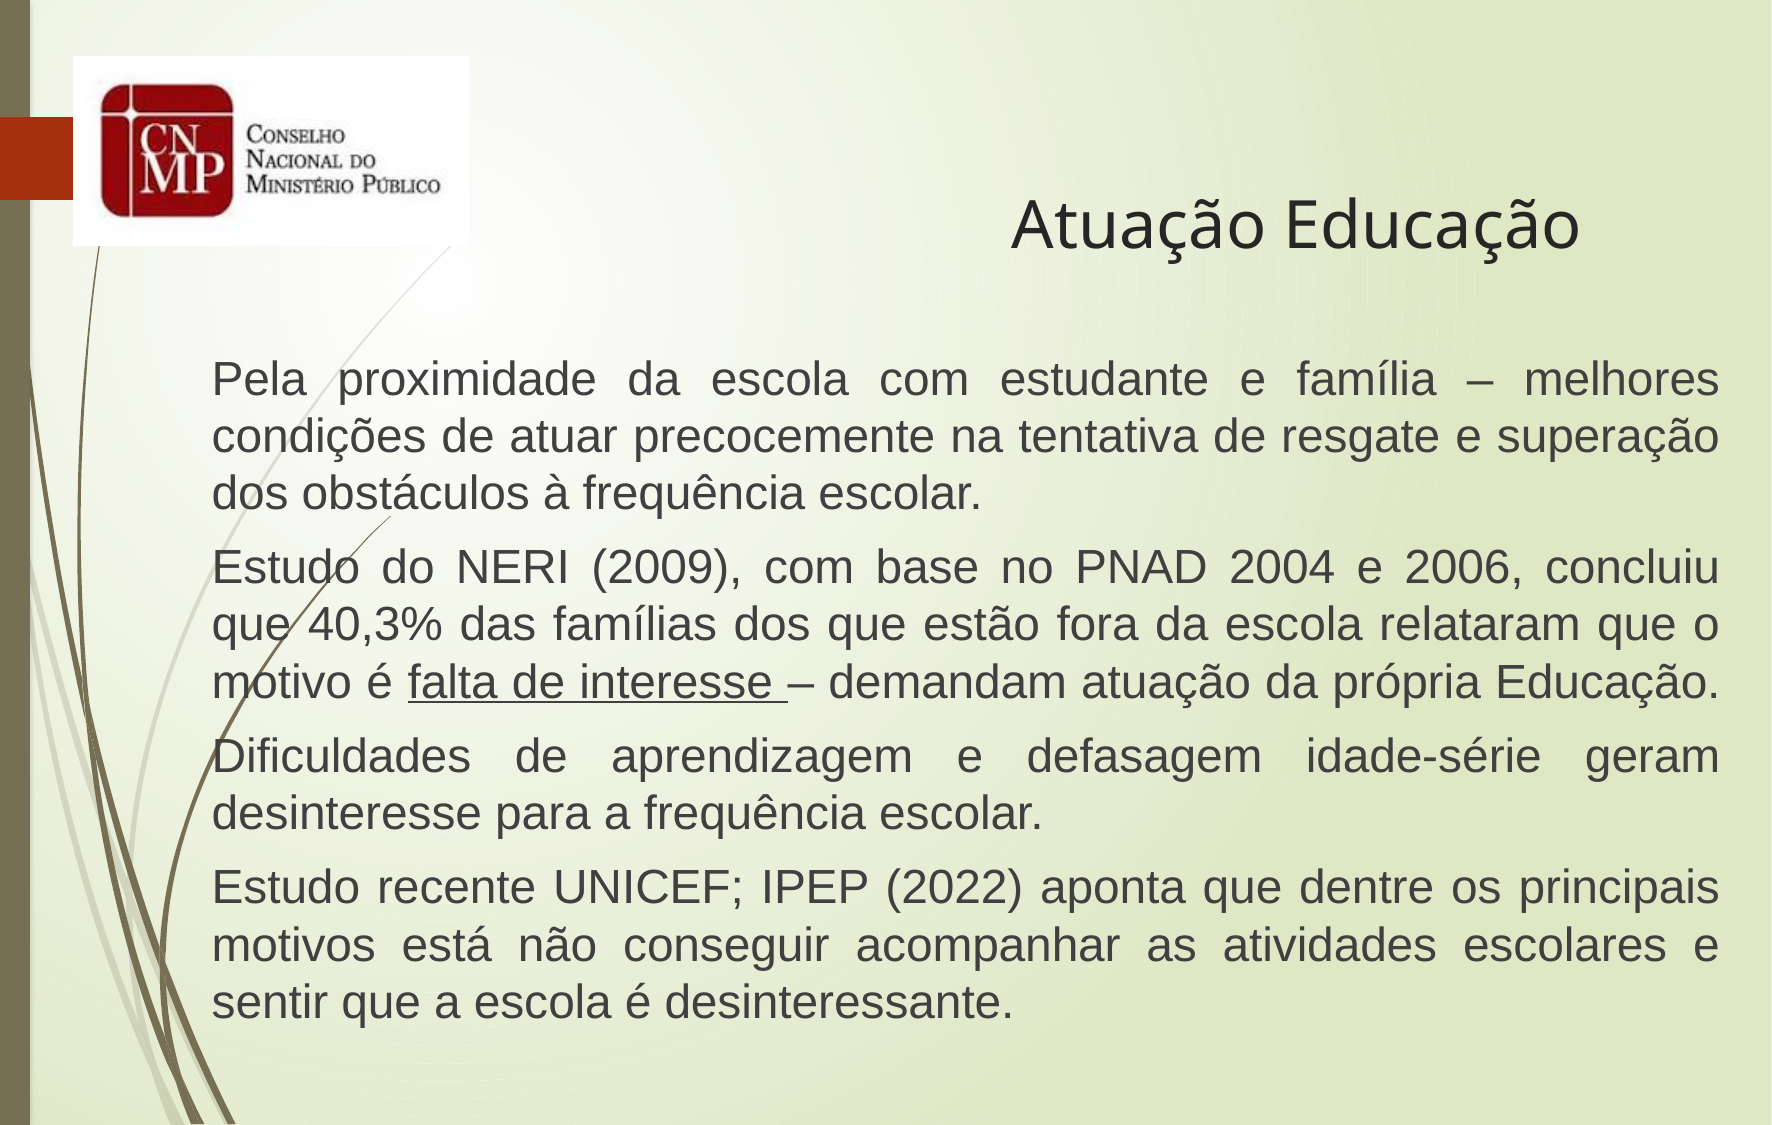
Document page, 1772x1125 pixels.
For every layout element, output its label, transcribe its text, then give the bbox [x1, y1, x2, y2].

picture [72, 55, 469, 246]
title Atuação Educação [270, 158, 1616, 332]
list Pela proximidade da escola com estudante e família – melhores condições de atuar precocemente na tentativa de resgate e superação dos obstáculos à frequência escolar. Estudo do NERI (2009), com base no PNAD 2004 e 2006, concluiu que 40,3% das famílias dos que estão fora da escola relataram que o motivo é falta de interesse – demandam atuação da própria Educação. Dificuldades de aprendizagem e defasagem idade-série geram desinteresse para a frequência escolar. Estudo recente UNICEF; IPEP (2022) aponta que dentre os principais motivos está não conseguir acompanhar as atividades escolares e sentir que a escola é desinteressante. [196, 339, 1737, 1069]
